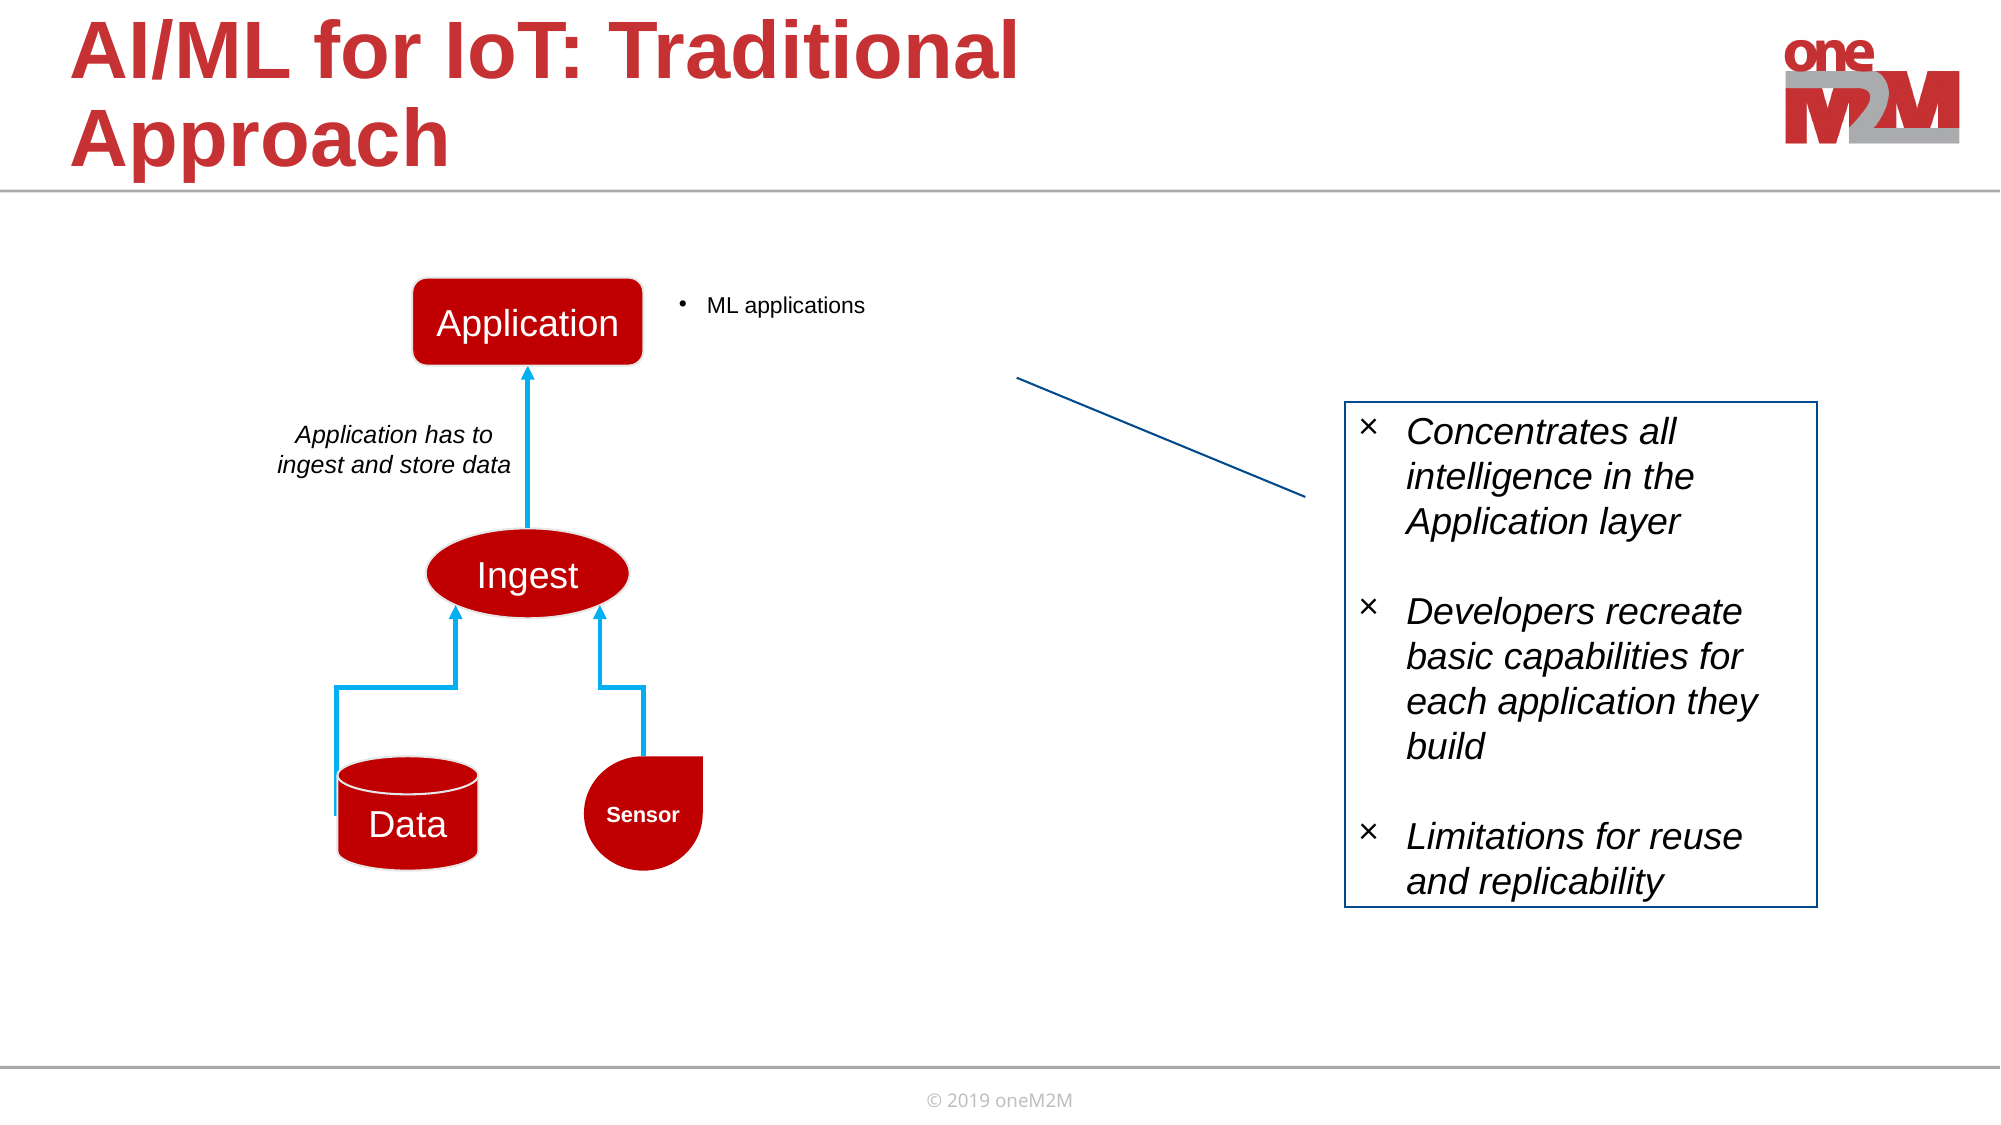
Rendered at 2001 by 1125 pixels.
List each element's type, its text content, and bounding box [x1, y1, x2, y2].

text_box Concentrates all intelligence in the Application layer Developers recreate basic capabilities for each application they build Limitations for reuse and replicability [1016, 376, 1306, 498]
text_box Application has to ingest and store data [261, 410, 527, 486]
text_box Application [411, 276, 645, 367]
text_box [546, 658, 698, 703]
title AI/ML for IoT: Traditional Approach [54, 0, 1343, 193]
text_box Ingest [424, 527, 631, 620]
text_box Sensor [582, 755, 704, 872]
text_box Data [336, 755, 480, 872]
text_box ML applications [663, 282, 881, 326]
text_box Concentrates all intelligence in the Application layer Developers recreate basic capabilities for each application they build Limitations for reuse and replicability [1344, 401, 1818, 908]
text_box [356, 656, 508, 705]
picture [1763, 17, 1981, 166]
